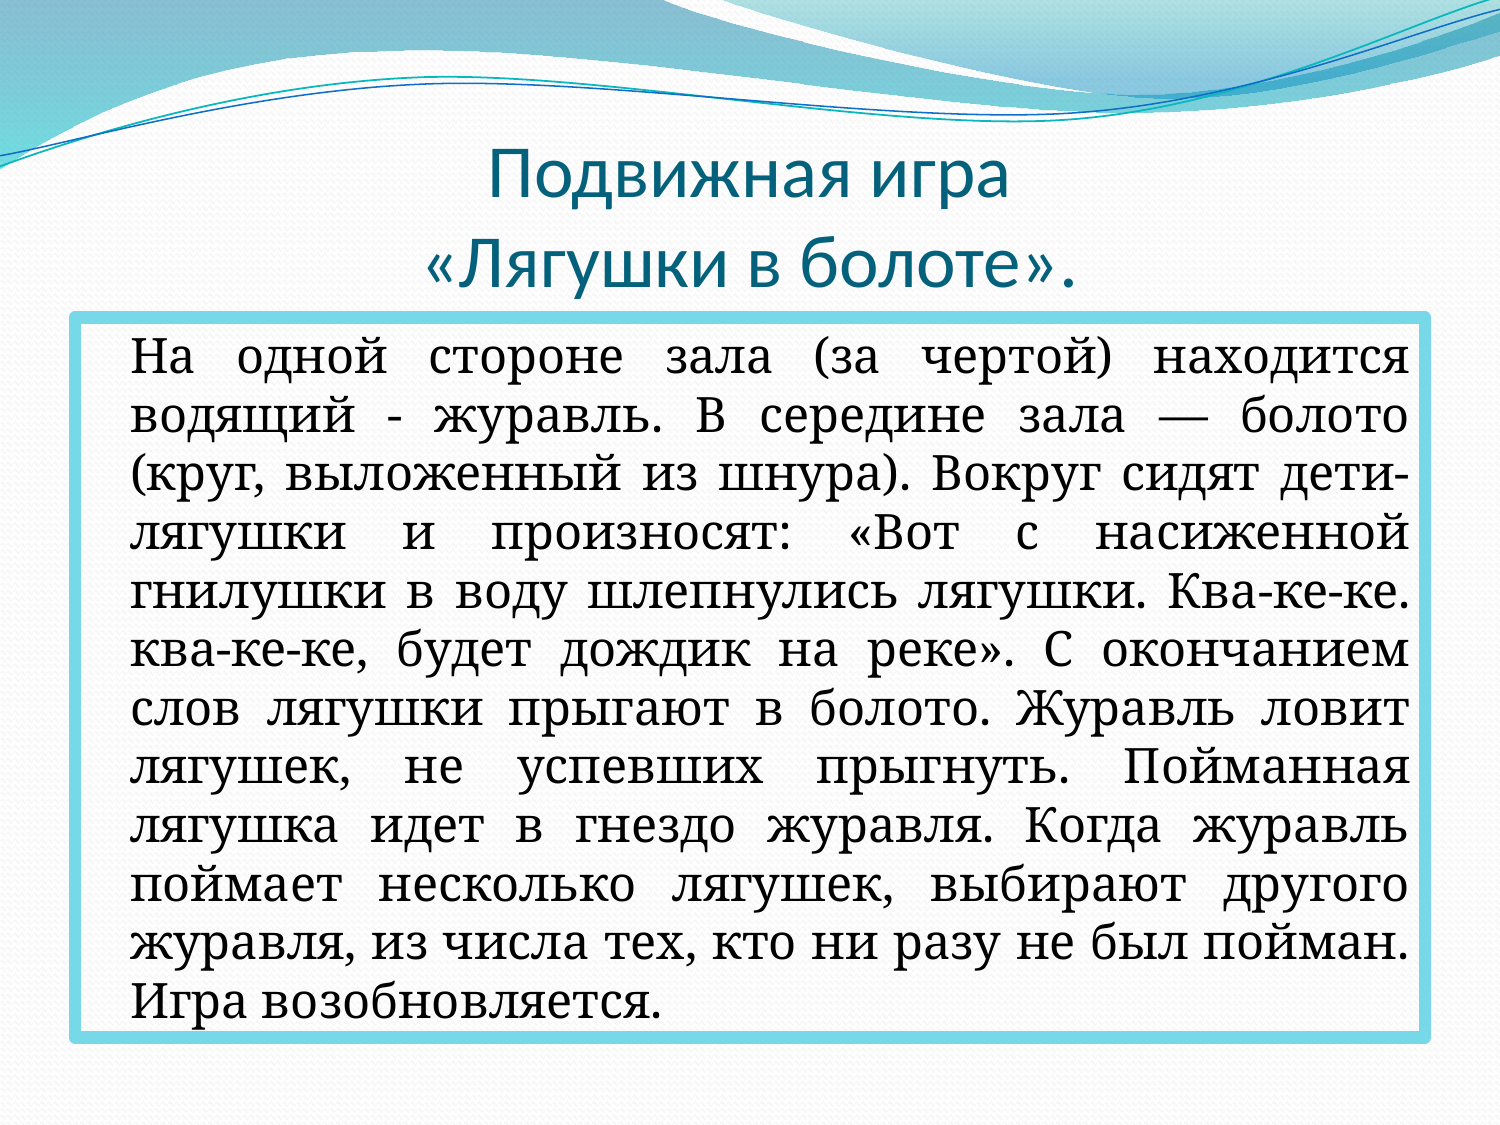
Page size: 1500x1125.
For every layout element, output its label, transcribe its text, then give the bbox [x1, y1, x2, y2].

title Подвижная игра «Лягушки в болоте». [75, 115, 1425, 303]
list На одной стороне зала (за чертой) находится водящий - журавль. В середине зала — болото (круг, выложенный из шнура). Вокруг сидят дети-лягушки и произносят: «Вот с насиженной гнилушки в воду шлепнулись лягушки. Ква-ке-ке. ква-ке-ке, будет дождик на реке». С окончанием слов лягушки прыгают в болото. Журавль ловит лягушек, не успевших прыгнуть. Пойманная лягушка идет в гнездо журавля. Когда журавль поймает несколько лягушек, выбирают другого журавля, из числа тех, кто ни разу не был пойман. Игра возобновляется. [75, 317, 1425, 1038]
